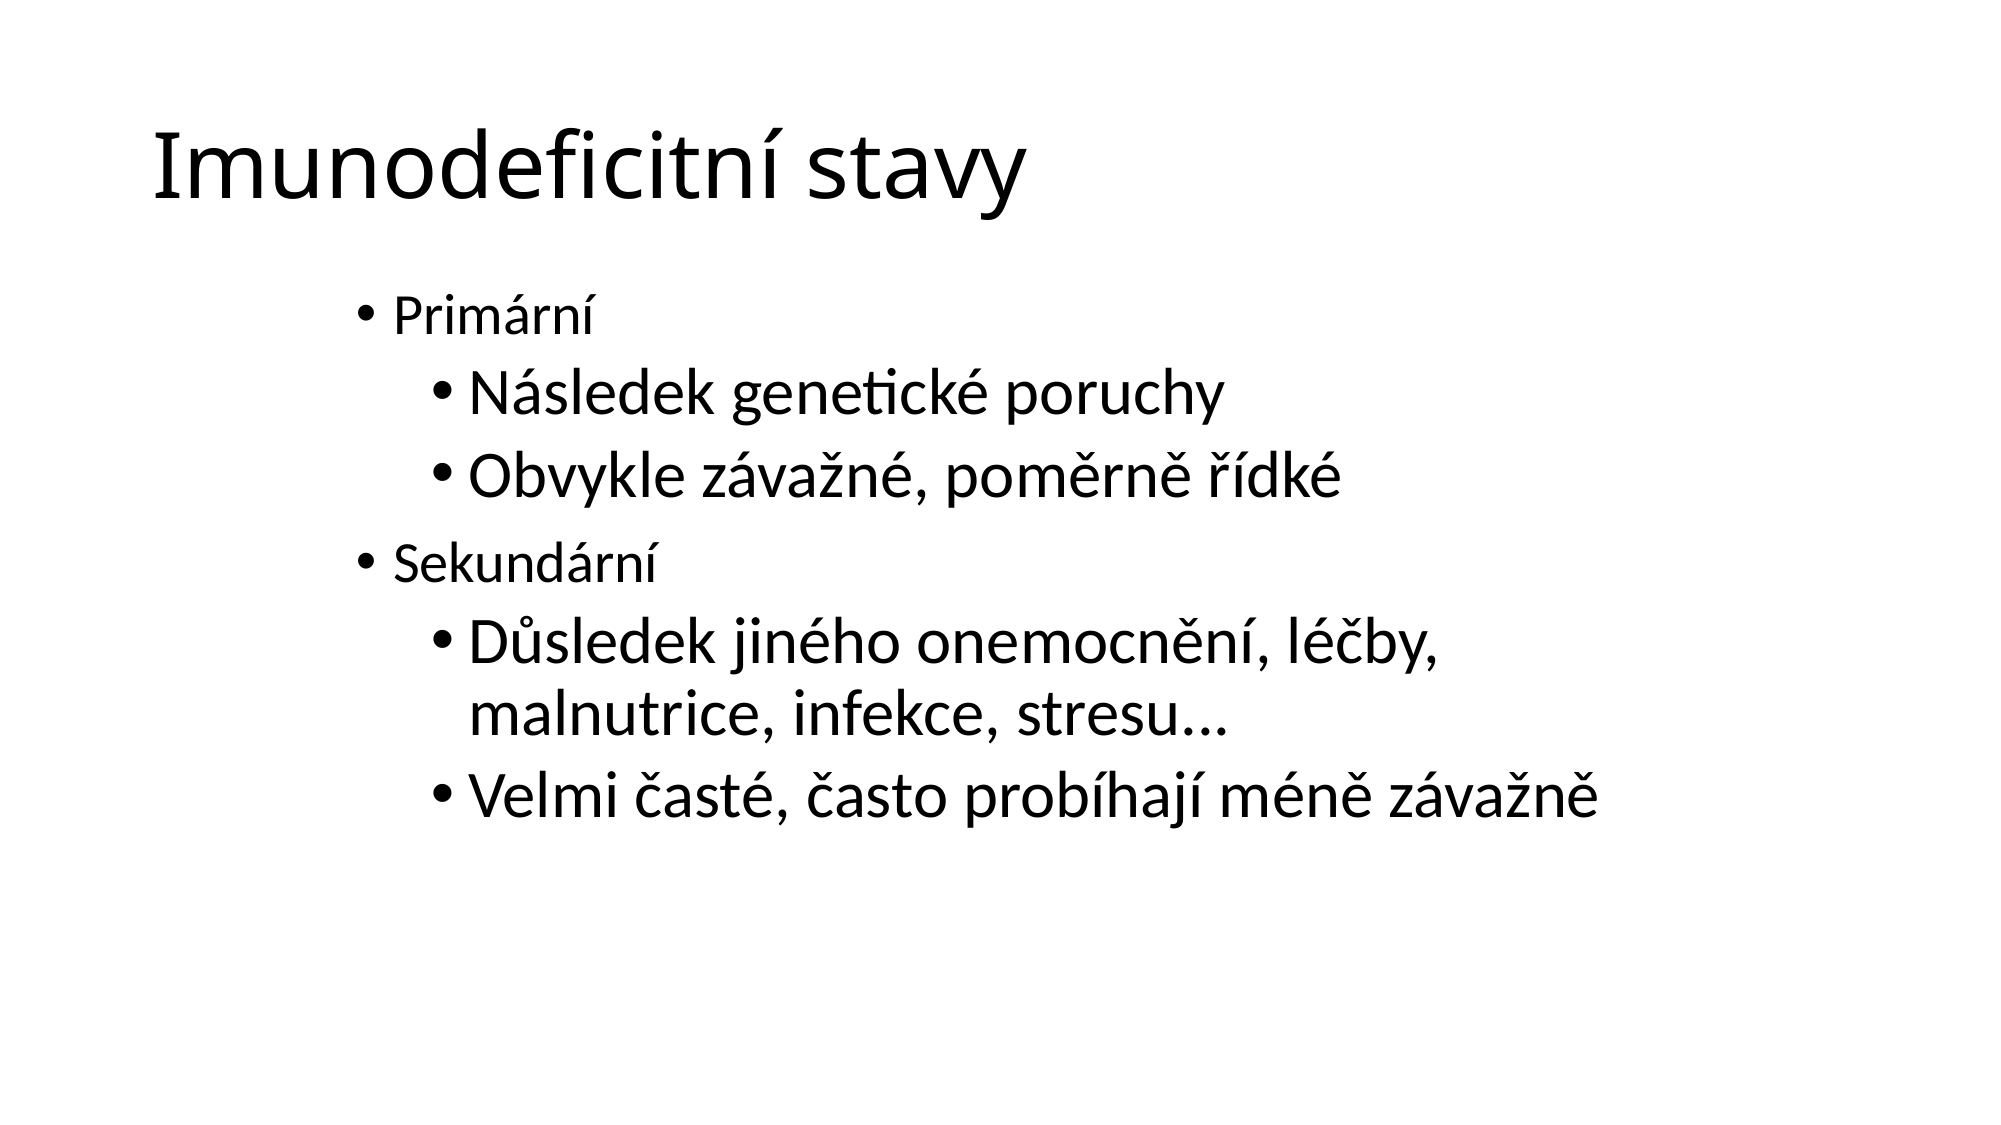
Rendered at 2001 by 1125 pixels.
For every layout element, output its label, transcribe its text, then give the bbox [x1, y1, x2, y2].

list Primární Následek genetické poruchy Obvykle závažné, poměrně řídké Sekundární Důsledek jiného onemocnění, léčby, malnutrice, infekce, stresu... Velmi časté, často probíhají méně závažně [340, 276, 1732, 963]
title Imunodeficitní stavy [137, 59, 1863, 278]
